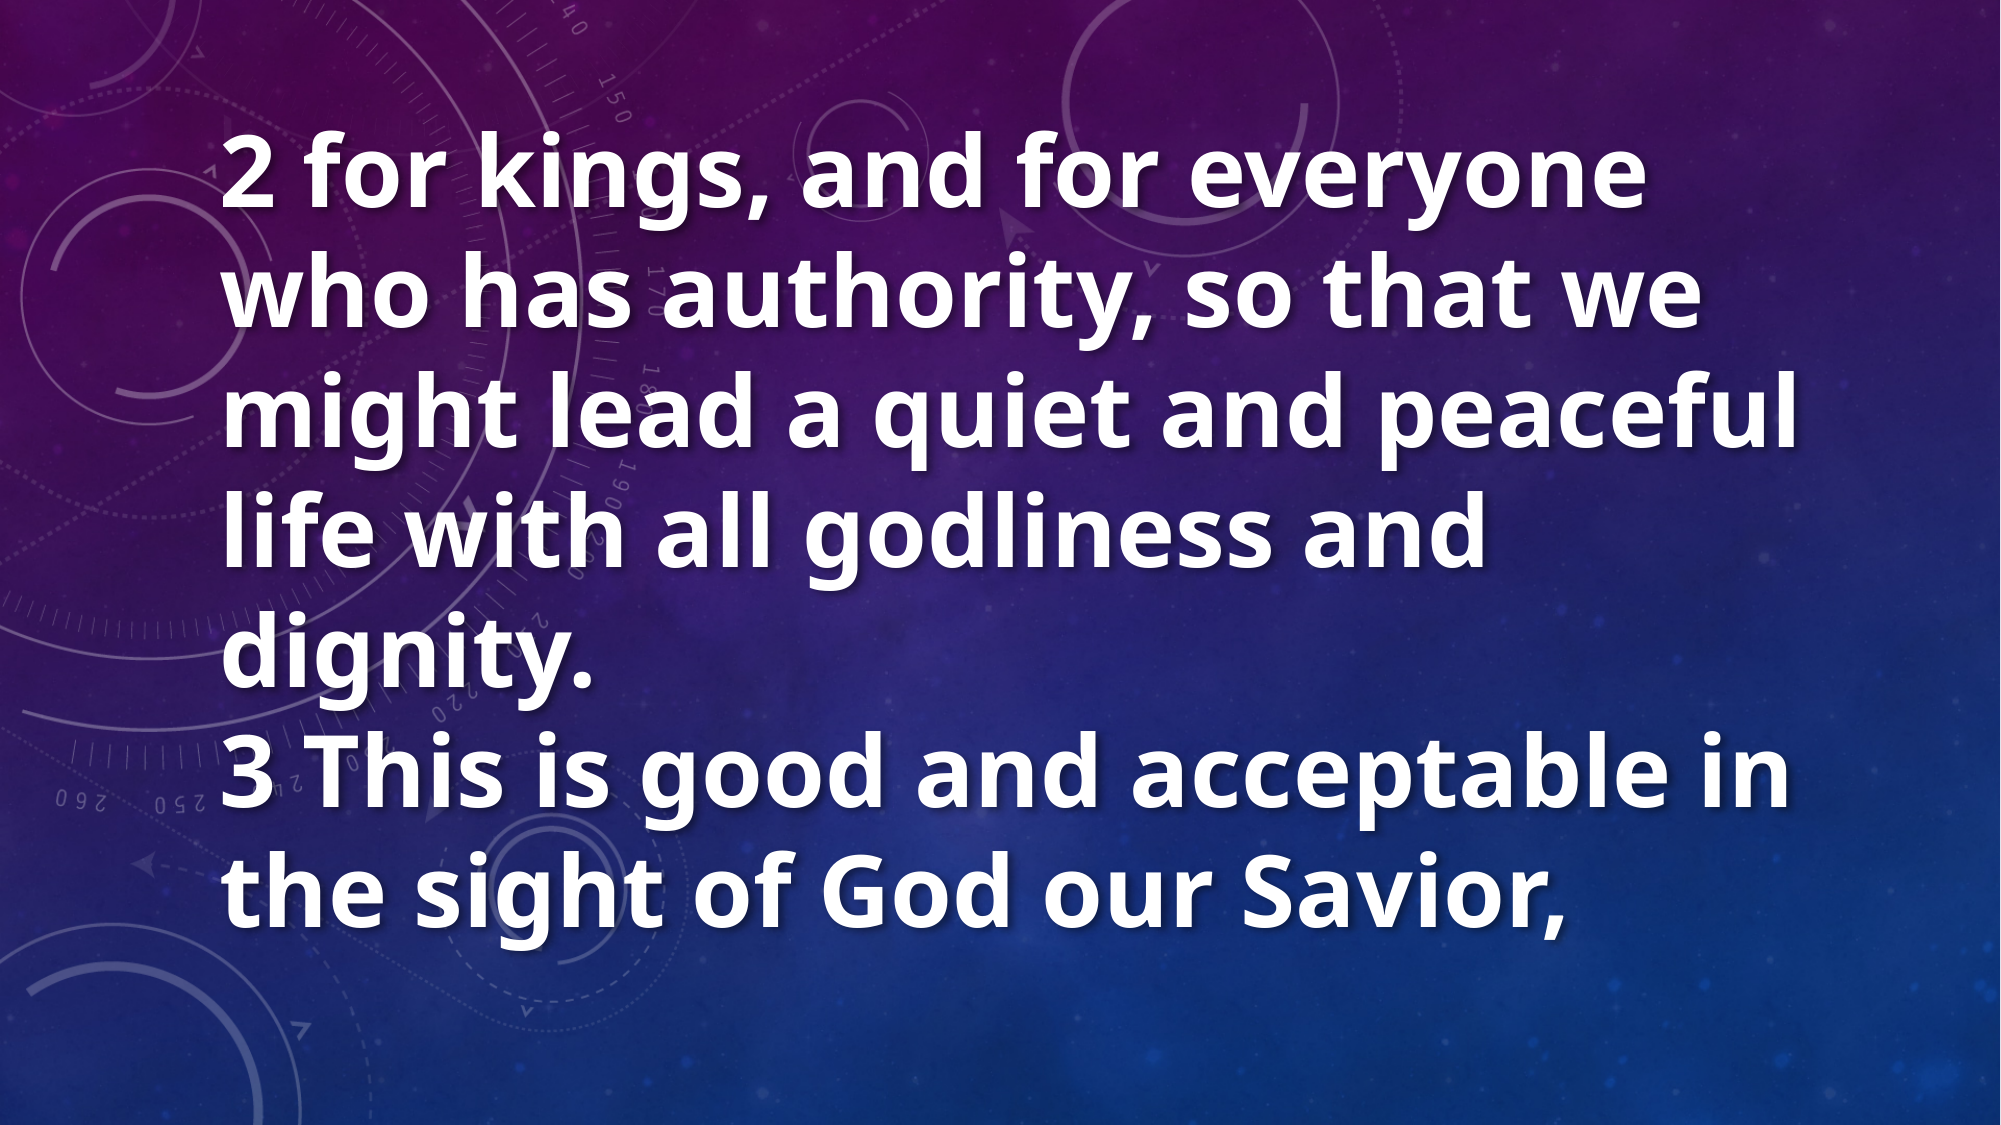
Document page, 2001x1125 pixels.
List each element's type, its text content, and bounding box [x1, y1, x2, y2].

picture [0, 0, 2001, 1125]
text_box 2 for kings, and for everyone who has authority, so that we might lead a quiet and peaceful life with all godliness and dignity. 3 This is good and acceptable in the sight of God our Savior, [204, 100, 1850, 955]
